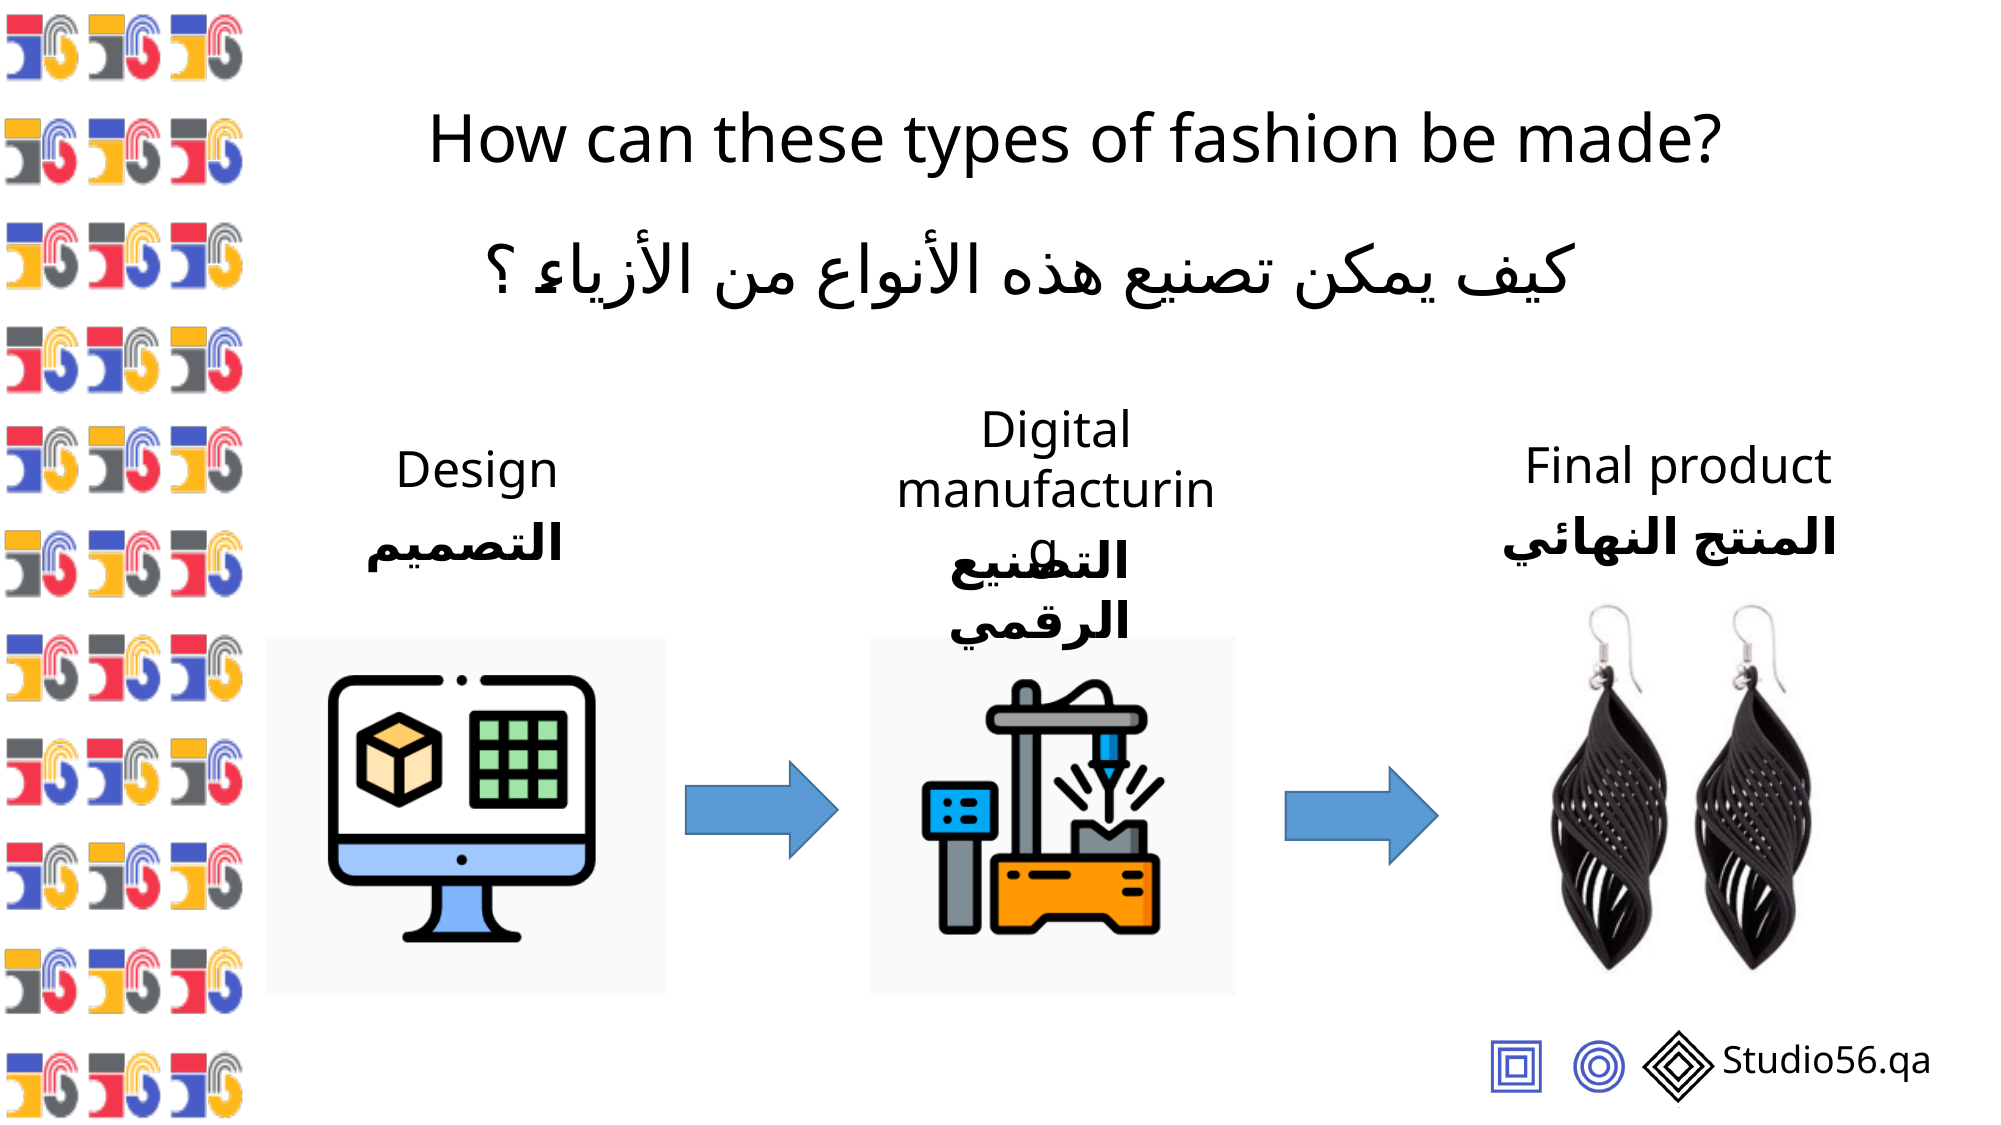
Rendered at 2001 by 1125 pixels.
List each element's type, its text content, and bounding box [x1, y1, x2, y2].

text_box Design [297, 430, 671, 505]
text_box Final product [1369, 426, 2000, 497]
text_box [684, 759, 840, 861]
text_box [1284, 765, 1440, 867]
picture [0, 0, 245, 1125]
text_box Digital manufacturing [870, 389, 1244, 585]
text_box Studio56.qa [1719, 1029, 1947, 1089]
text_box How can these types of fashion be made? [400, 88, 1752, 183]
picture [266, 637, 665, 995]
picture [1510, 579, 1854, 991]
text_box التصميم [278, 503, 652, 578]
text_box كيف يمكن تصنيع هذه الأنواع من الأزياء ؟ [423, 219, 1636, 314]
text_box المنتج النهائي [1330, 497, 2000, 573]
picture [869, 637, 1236, 995]
text_box التصنيع الرقمي [853, 520, 1227, 656]
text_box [1486, 1029, 1719, 1108]
